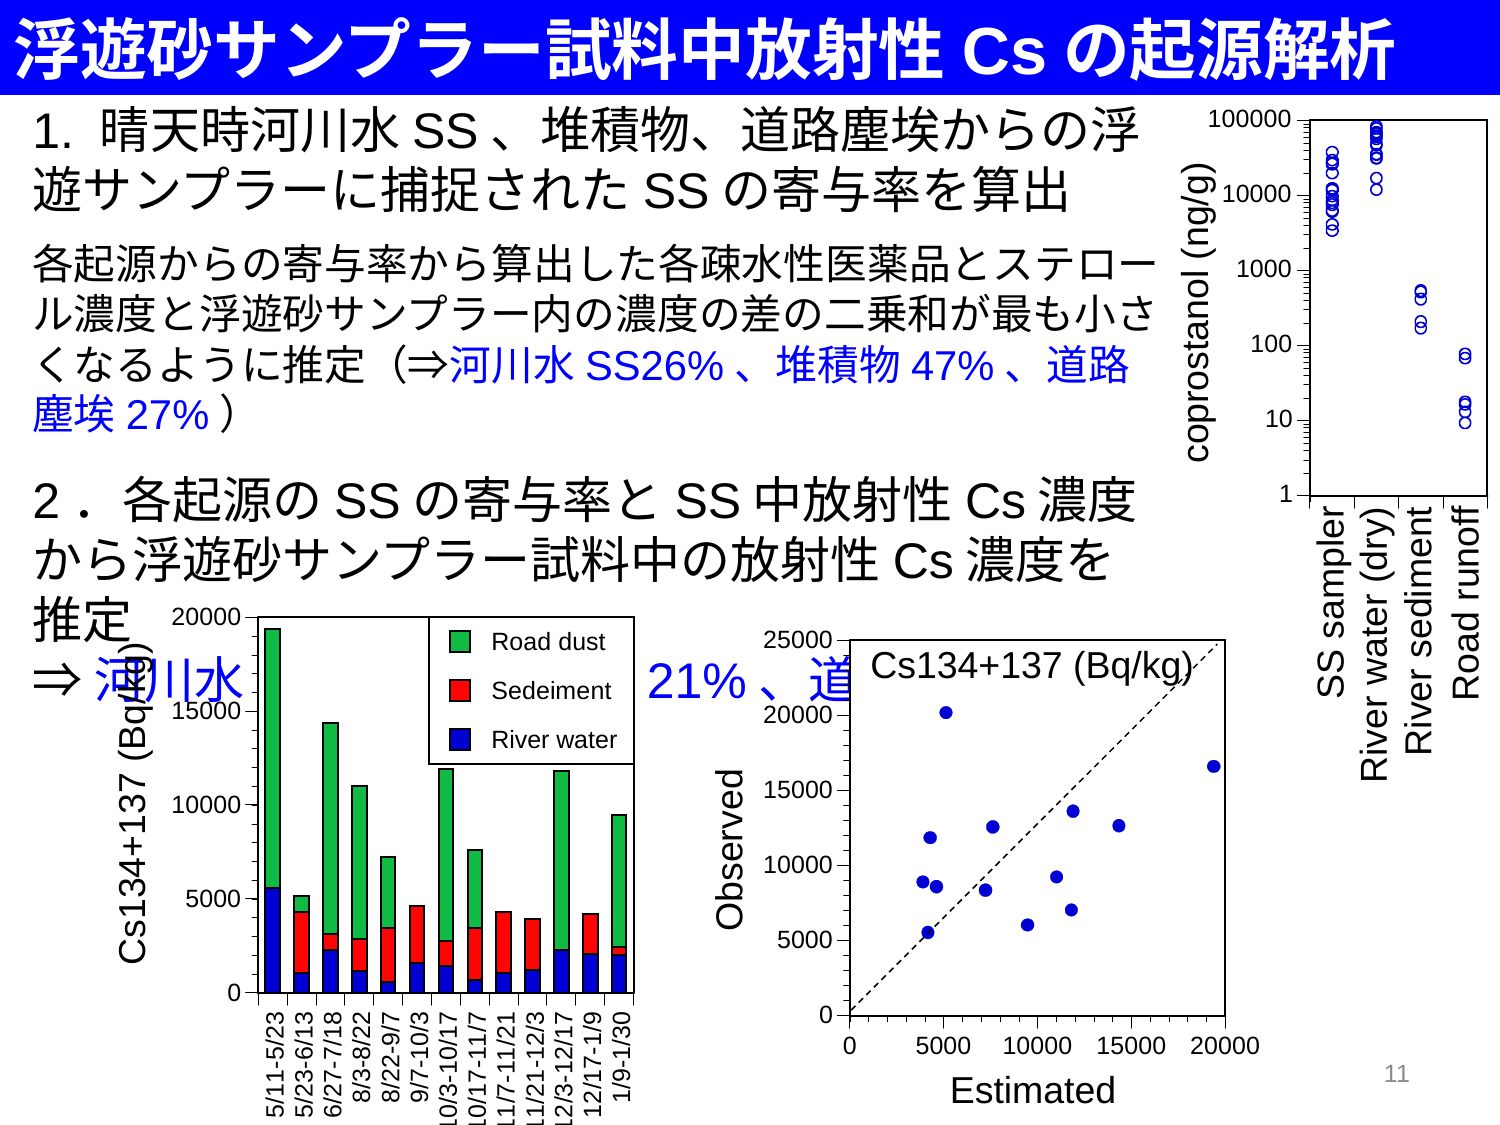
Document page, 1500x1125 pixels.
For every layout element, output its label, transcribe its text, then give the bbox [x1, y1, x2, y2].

text_box coprostanol (ng/g) [1176, 147, 1194, 479]
text_box Observed [697, 754, 752, 947]
text_box Estimated [935, 1071, 1132, 1119]
text_box Cs134+137 (Bq/kg) [100, 627, 160, 981]
text_box 浮遊砂サンプラー試料中放射性Csの起源解析 [0, 0, 1500, 95]
picture [1200, 101, 1492, 517]
text_box River water (dry) [1342, 526, 1402, 799]
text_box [850, 643, 1218, 1011]
text_box River sediment [1386, 526, 1447, 771]
picture [165, 598, 639, 1125]
text_box Road runoff [1433, 524, 1494, 716]
text_box 1. 晴天時河川水SS、堆積物、道路塵埃からの浮遊サンプラーに捕捉されたSSの寄与率を算出 各起源からの寄与率から算出した各疎水性医薬品とステロール濃度と浮遊砂サンプラー内の濃度の差の二乗和が最も小さくなるように推定（⇒河川水SS26%、堆積物47%、道路塵埃27%） 2．各起源のSSの寄与率とSS中放射性Cs濃度から浮遊砂サンプラー試料中の放射性Cs濃度を推定 ⇒河川水SS20%、堆積物21%、道路塵埃59% [17, 90, 1176, 836]
text_box SS sampler [1298, 526, 1342, 715]
slide_number 11 [1132, 1042, 1425, 1103]
picture [757, 621, 1265, 1065]
